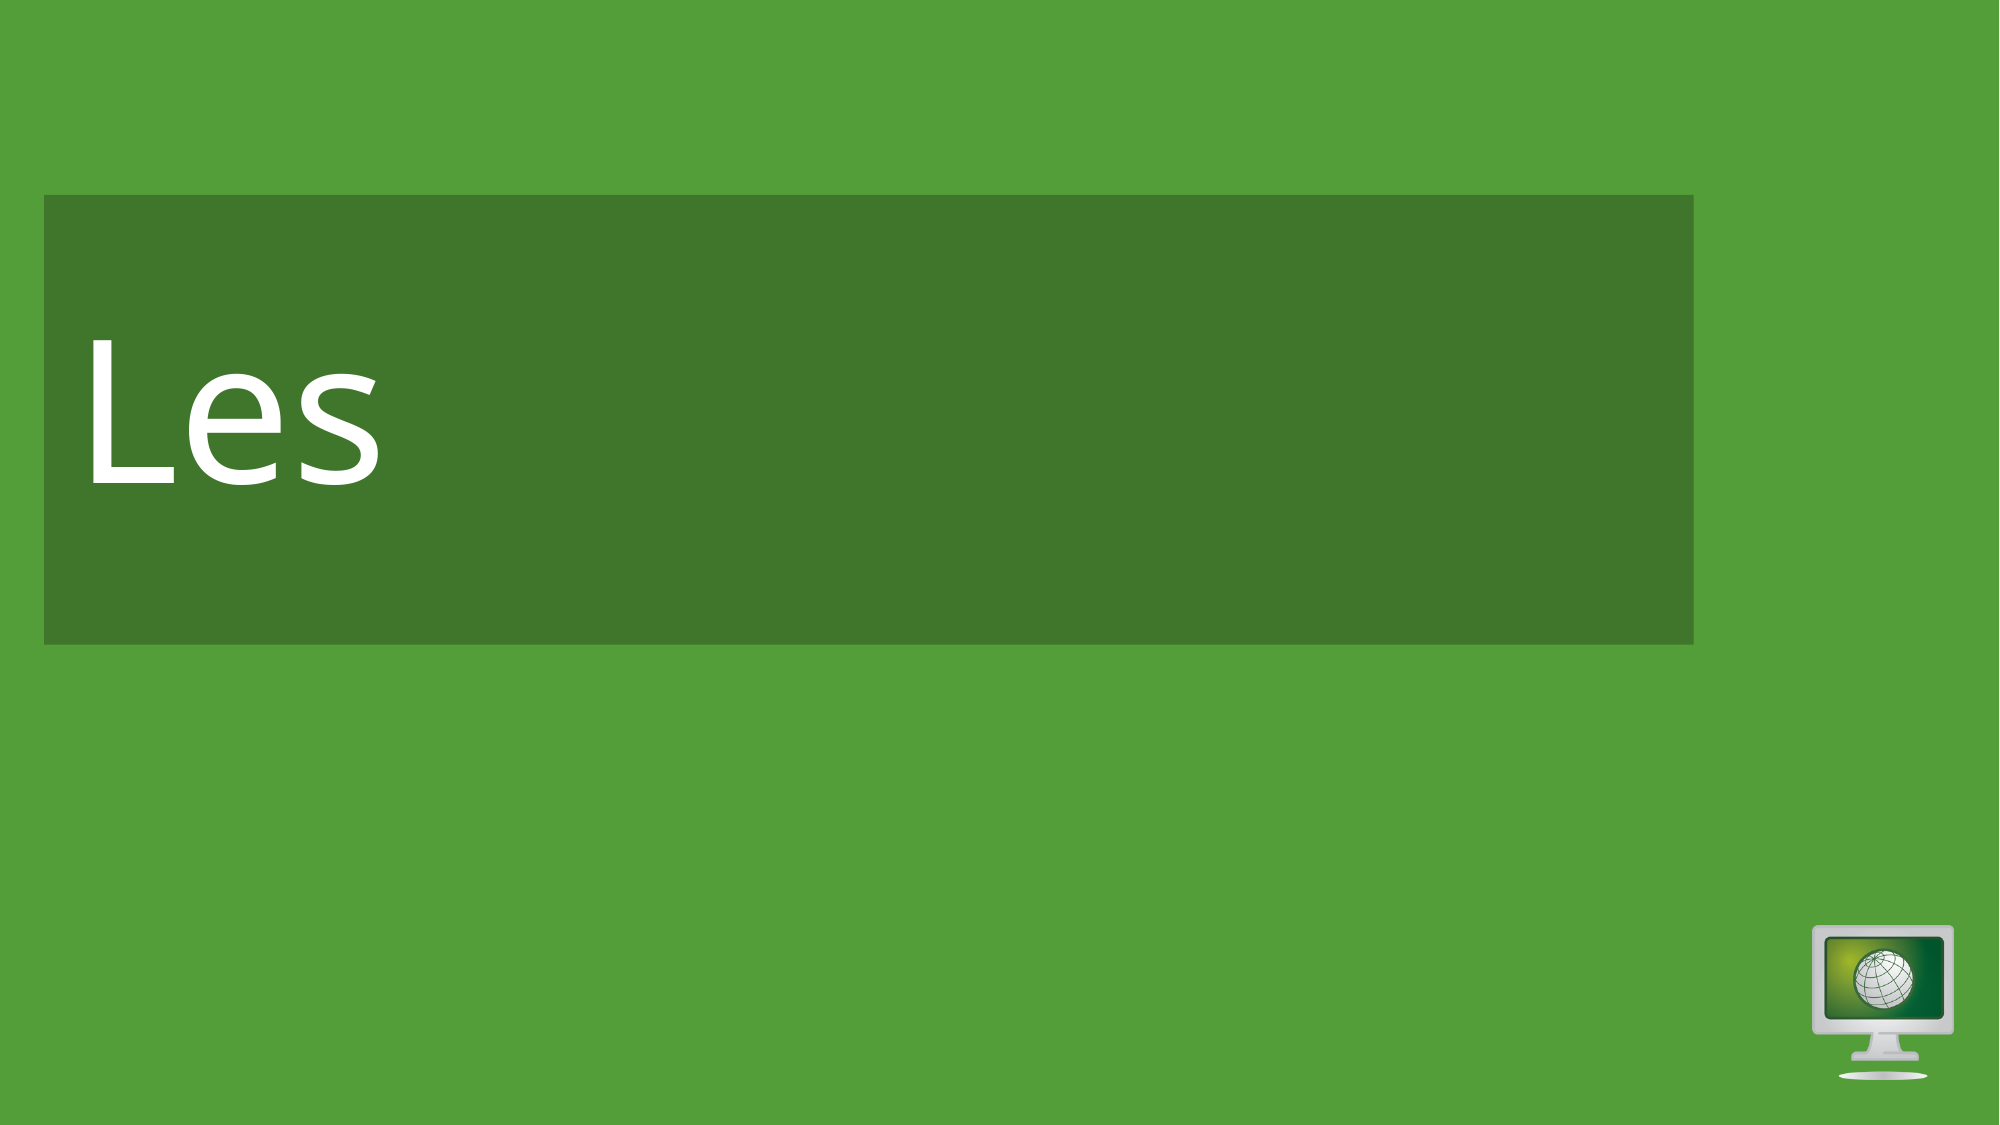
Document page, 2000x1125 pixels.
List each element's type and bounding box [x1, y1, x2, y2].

picture [1812, 925, 1954, 1080]
